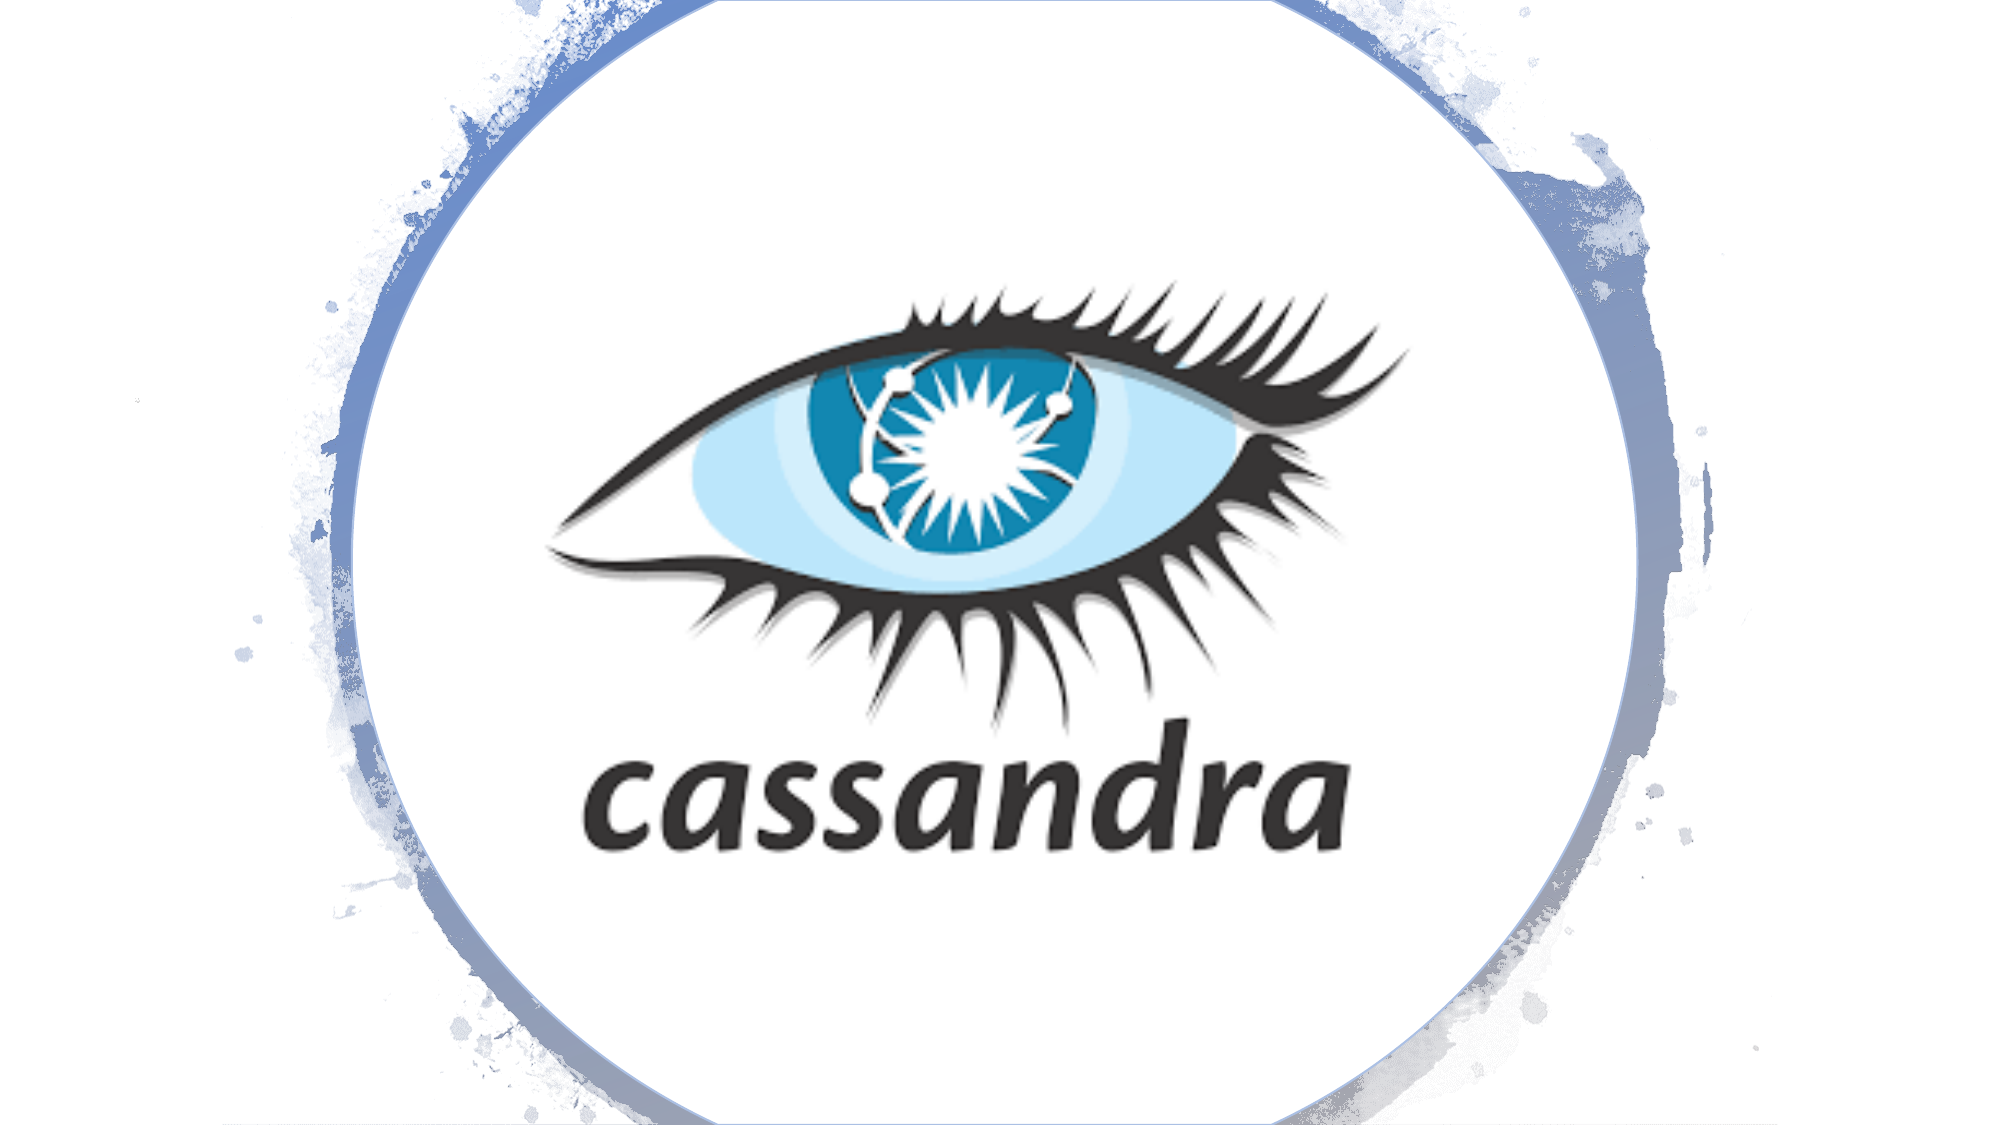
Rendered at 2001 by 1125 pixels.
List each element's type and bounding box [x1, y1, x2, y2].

picture [0, 0, 2000, 1125]
list [530, 265, 1427, 867]
